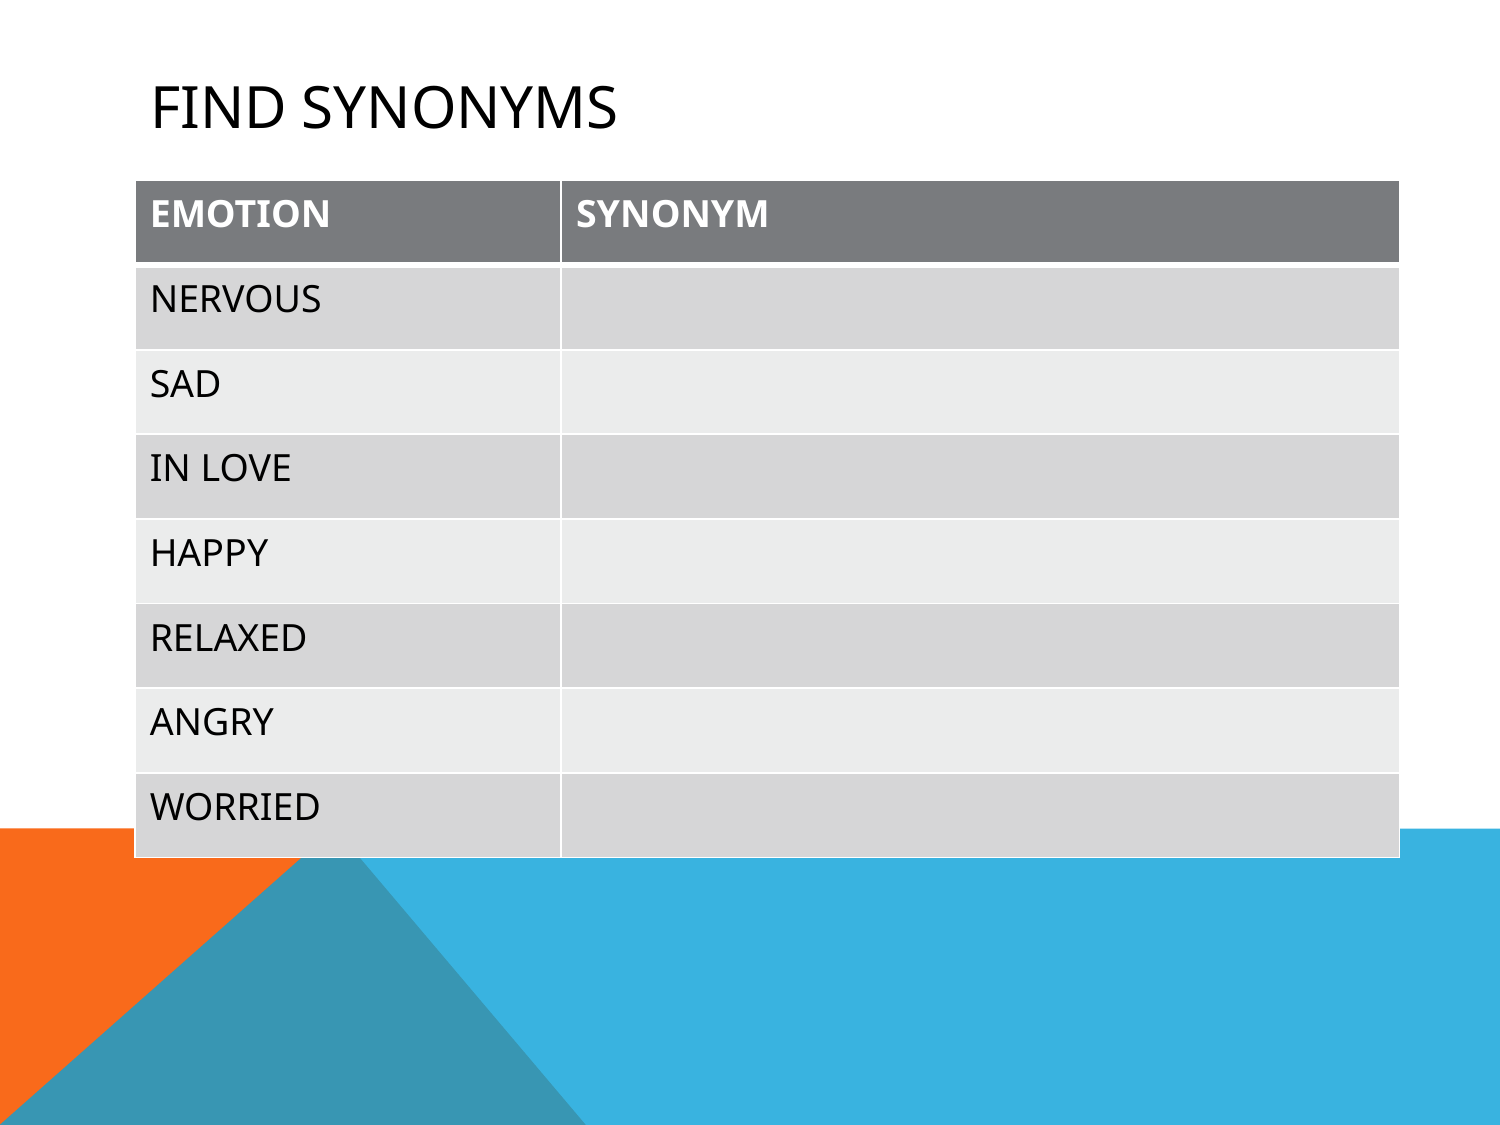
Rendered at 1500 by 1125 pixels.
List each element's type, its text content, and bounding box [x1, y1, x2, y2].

table_cell [562, 435, 1399, 518]
table_cell WORRIED [136, 774, 560, 857]
table_cell [562, 351, 1399, 433]
title find synonyms [135, 60, 1369, 150]
table_cell RELAXED [136, 604, 560, 687]
table_cell IN LOVE [136, 435, 560, 518]
table_cell NERVOUS [136, 268, 560, 349]
table_cell [562, 520, 1399, 603]
table_cell HAPPY [136, 520, 560, 603]
table_header SYNONYM [562, 181, 1399, 262]
table_cell [562, 689, 1399, 772]
table_header EMOTION [136, 181, 560, 262]
table_cell [562, 604, 1399, 687]
table_cell [562, 268, 1399, 349]
table_cell [562, 774, 1399, 857]
table_cell ANGRY [136, 689, 560, 772]
table_cell SAD [136, 351, 560, 433]
